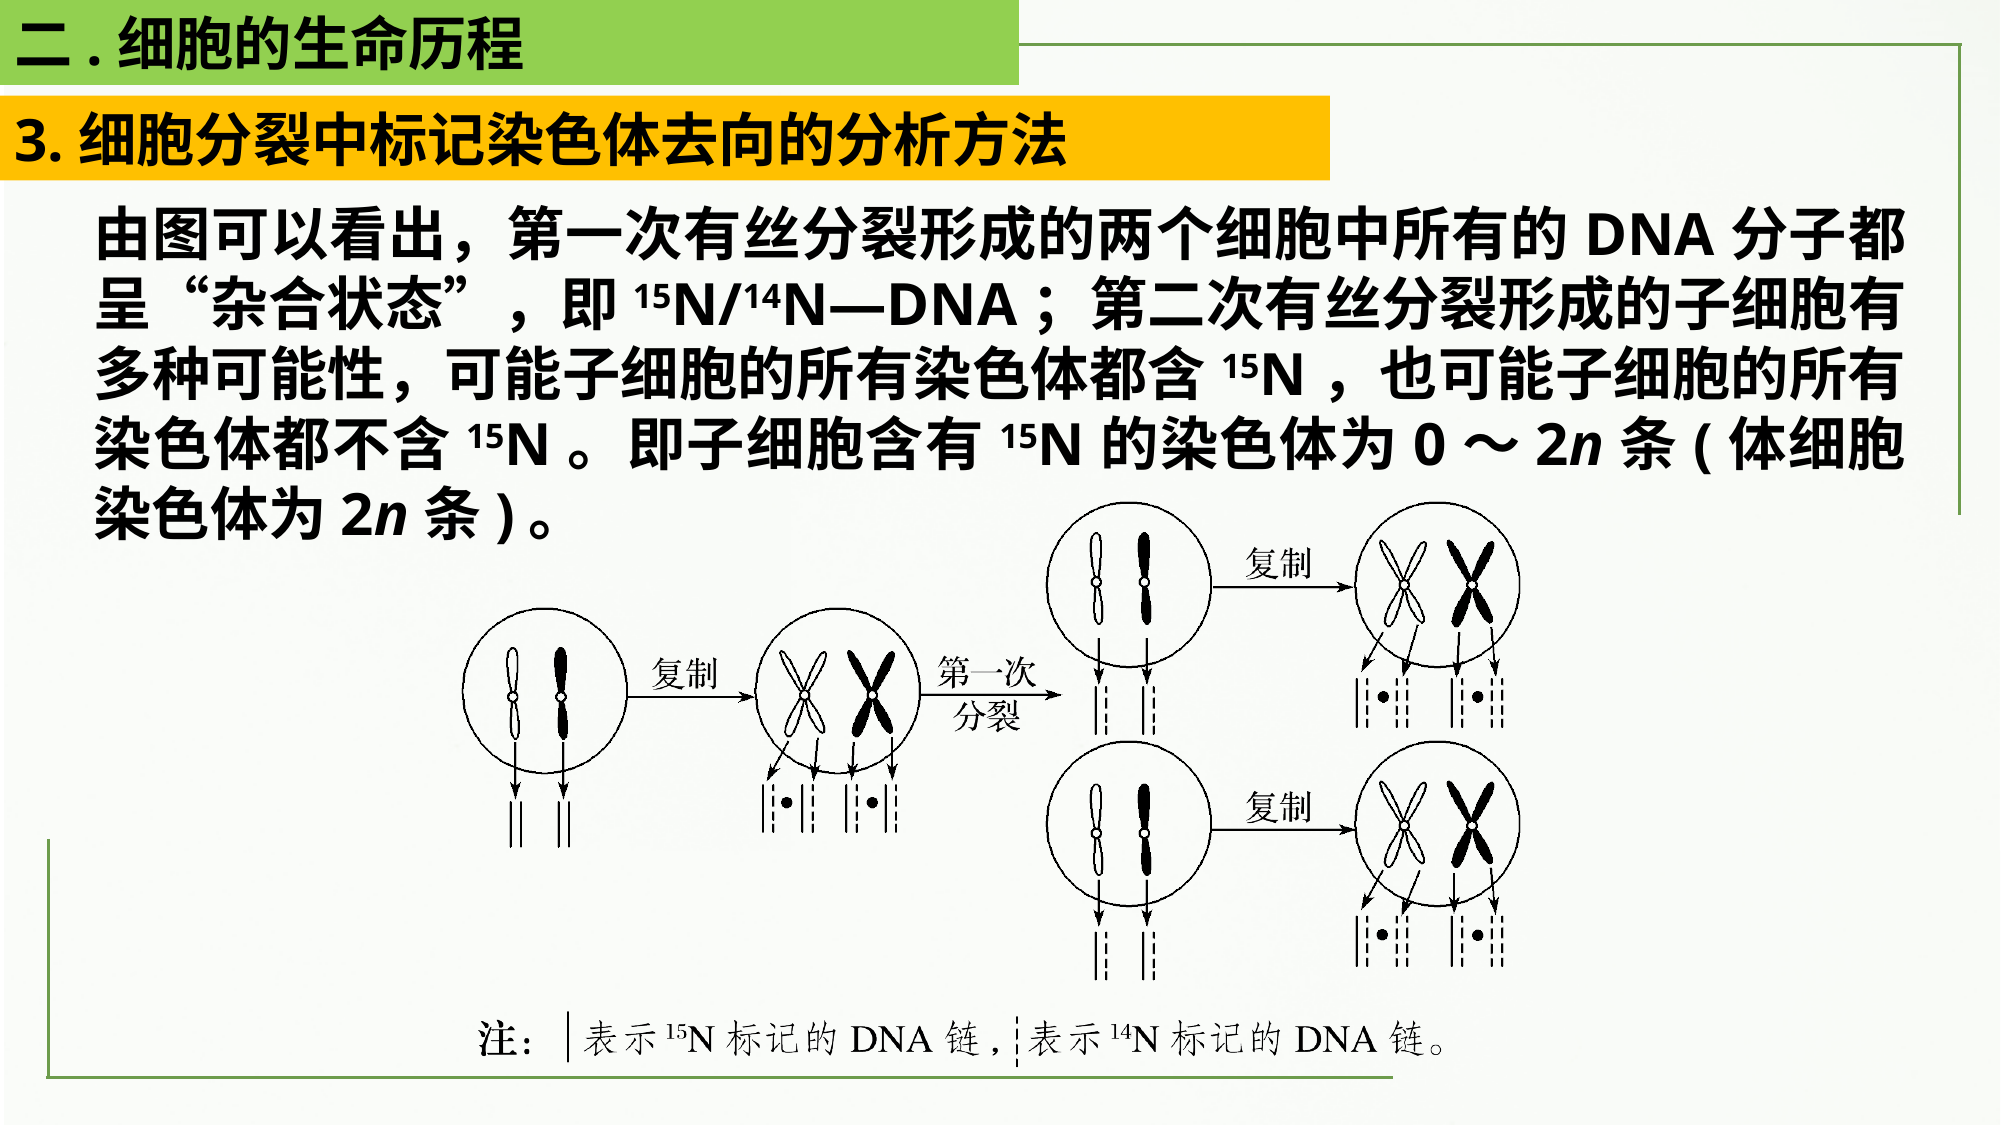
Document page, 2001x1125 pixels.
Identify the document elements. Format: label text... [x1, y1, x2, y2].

text_box 由图可以看出，第一次有丝分裂形成的两个细胞中所有的DNA分子都呈“杂合状态”，即15N/14N—DNA；第二次有丝分裂形成的子细胞有多种可能性，可能子细胞的所有染色体都含15N，也可能子细胞的所有染色体都不含15N。即子细胞含有15N的染色体为0～2n条(体细胞染色体为2n条)。 [78, 189, 1921, 555]
picture [4, 0, 2001, 1125]
text_box 3.细胞分裂中标记染色体去向的分析方法 [0, 95, 1330, 181]
text_box 二.细胞的生命历程 [0, 0, 1019, 85]
